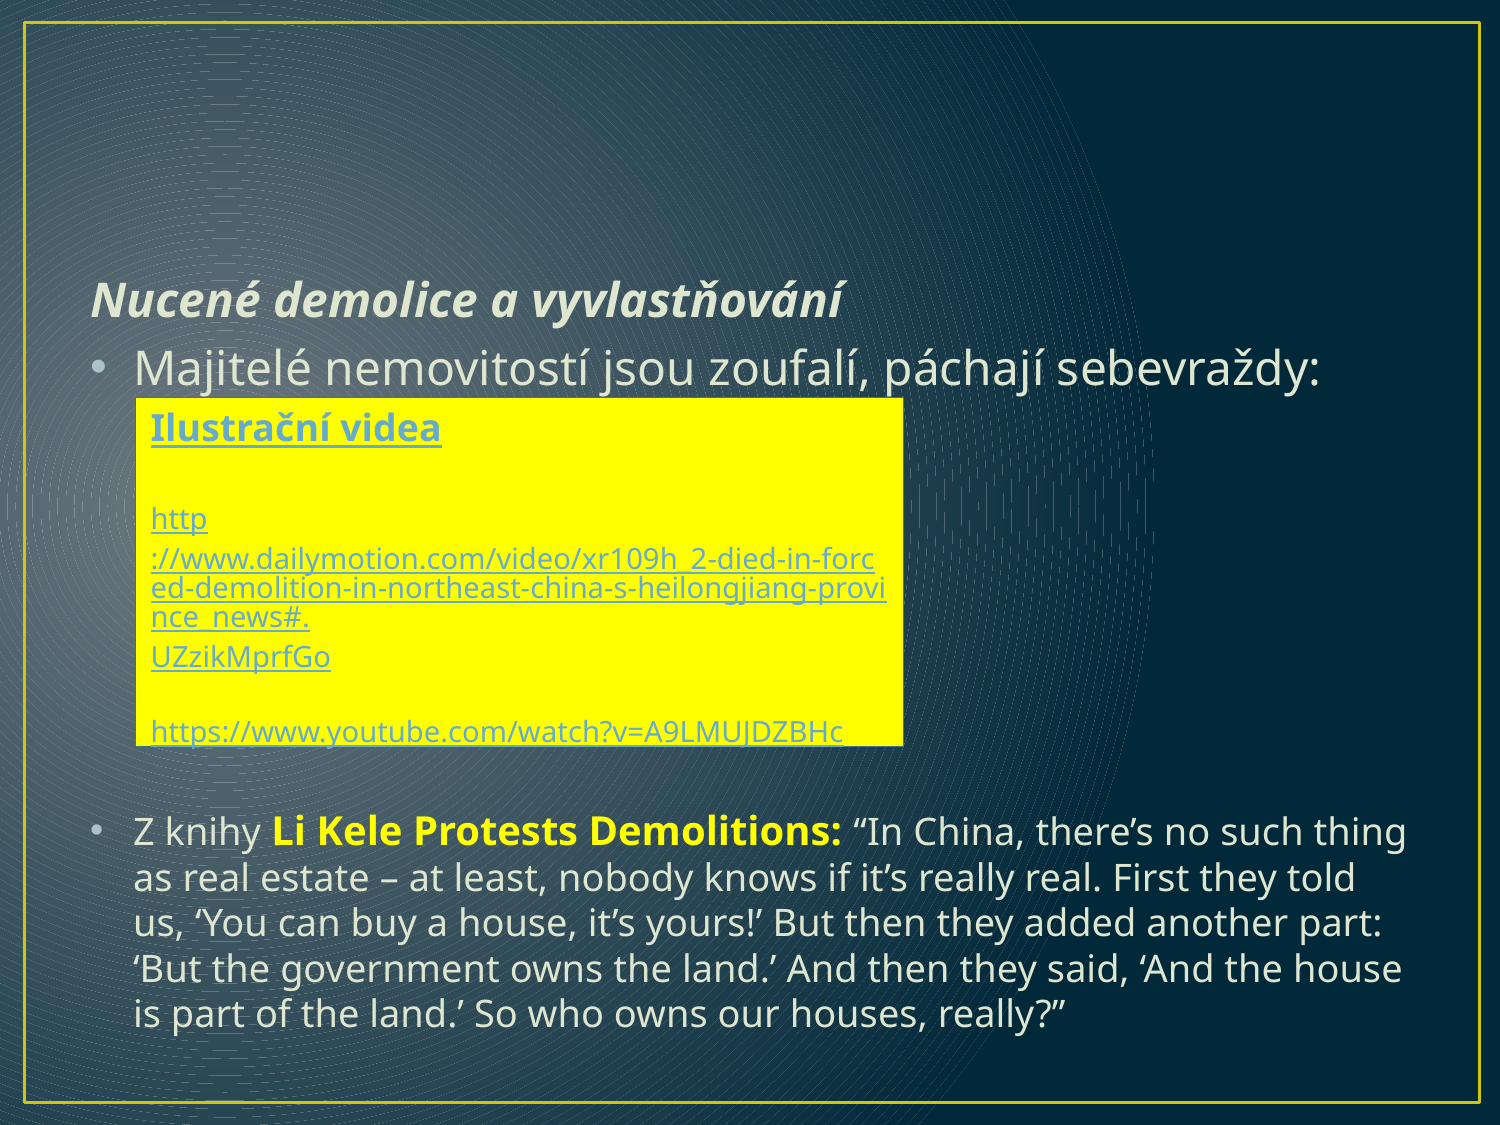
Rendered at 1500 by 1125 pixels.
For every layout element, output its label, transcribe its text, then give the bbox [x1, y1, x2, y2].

list Nucené demolice a vyvlastňování Majitelé nemovitostí jsou zoufalí, páchají sebevraždy: Z knihy Li Kele Protests Demolitions: “In China, there’s no such thing as real estate – at least, nobody knows if it’s really real. First they told us, ‘You can buy a house, it’s yours!’ But then they added another part: ‘But the government owns the land.’ And then they said, ‘And the house is part of the land.’ So who owns our houses, really?” [75, 262, 1425, 1059]
text_box Ilustrační videa http://www.dailymotion.com/video/xr109h_2-died-in-forced-demolition-in-northeast-china-s-heilongjiang-province_news#.UZzikMprfGo https://www.youtube.com/watch?v=A9LMUJDZBHc [135, 397, 904, 747]
